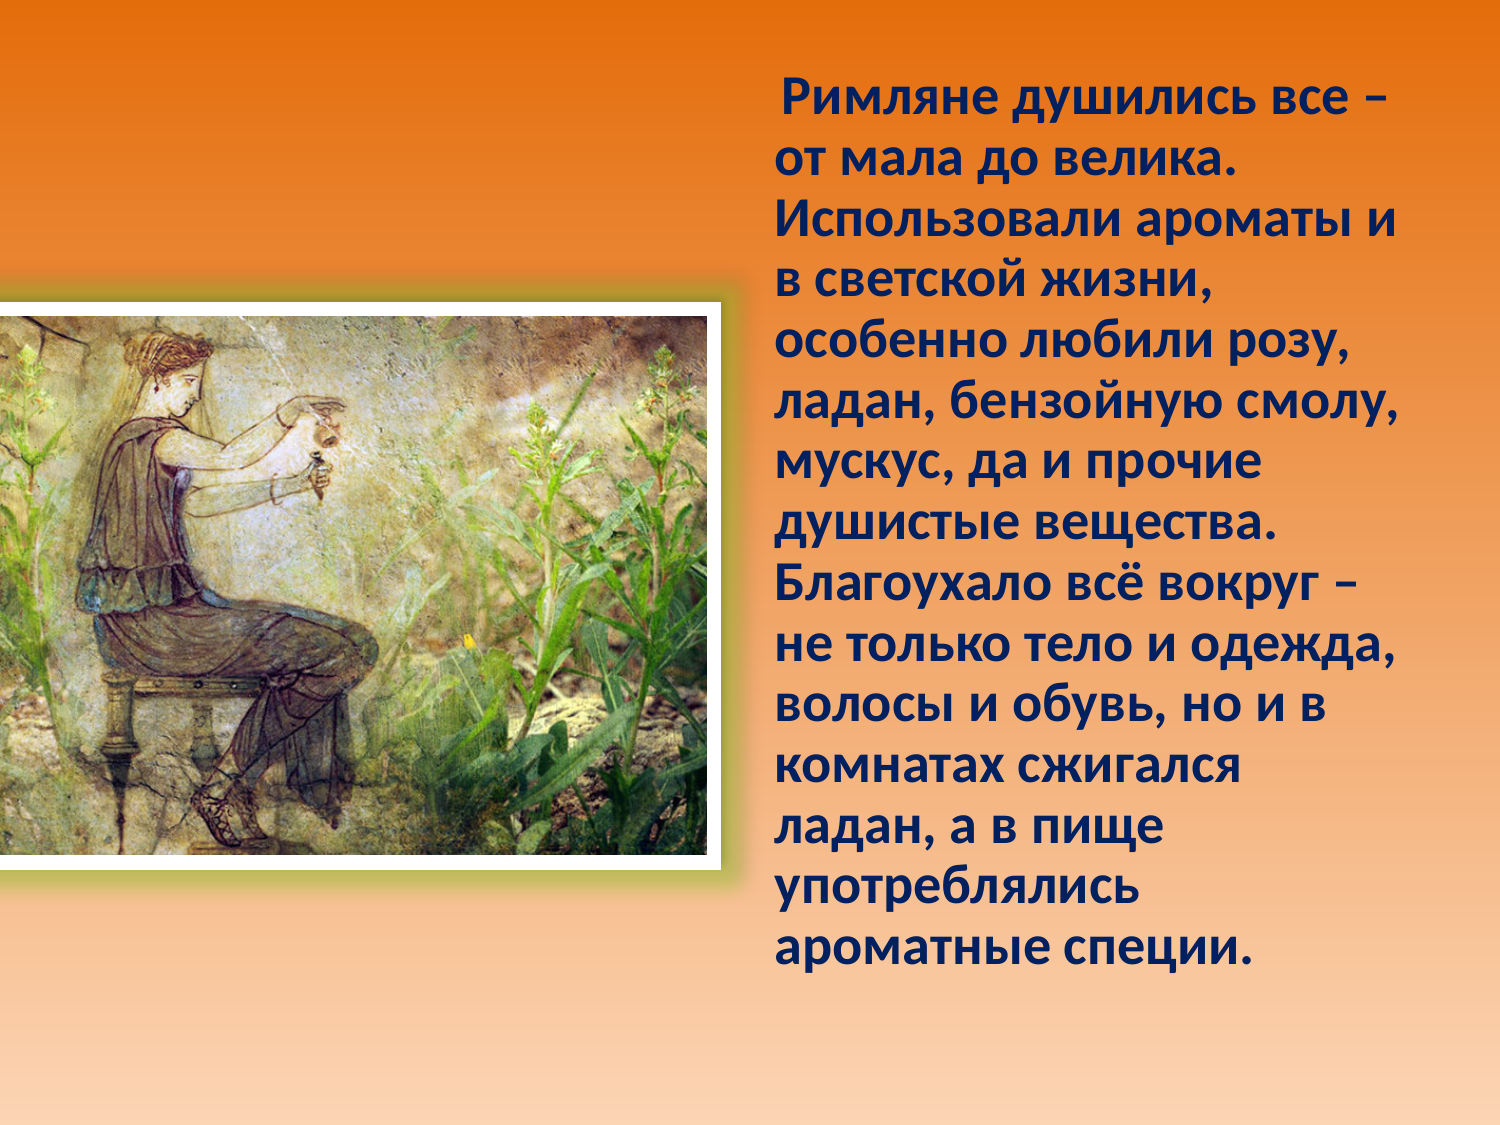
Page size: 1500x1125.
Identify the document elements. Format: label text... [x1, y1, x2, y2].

list Римляне душились все – от мала до велика. Использовали ароматы и в светской жизни, особенно любили розу, ладан, бензойную смолу, мускус, да и прочие душистые вещества. Благоухало всё вокруг – не только тело и одежда, волосы и обувь, но и в комнатах сжигался ладан, а в пище употреблялись ароматные специи. [702, 58, 1430, 1006]
picture [0, 316, 707, 856]
